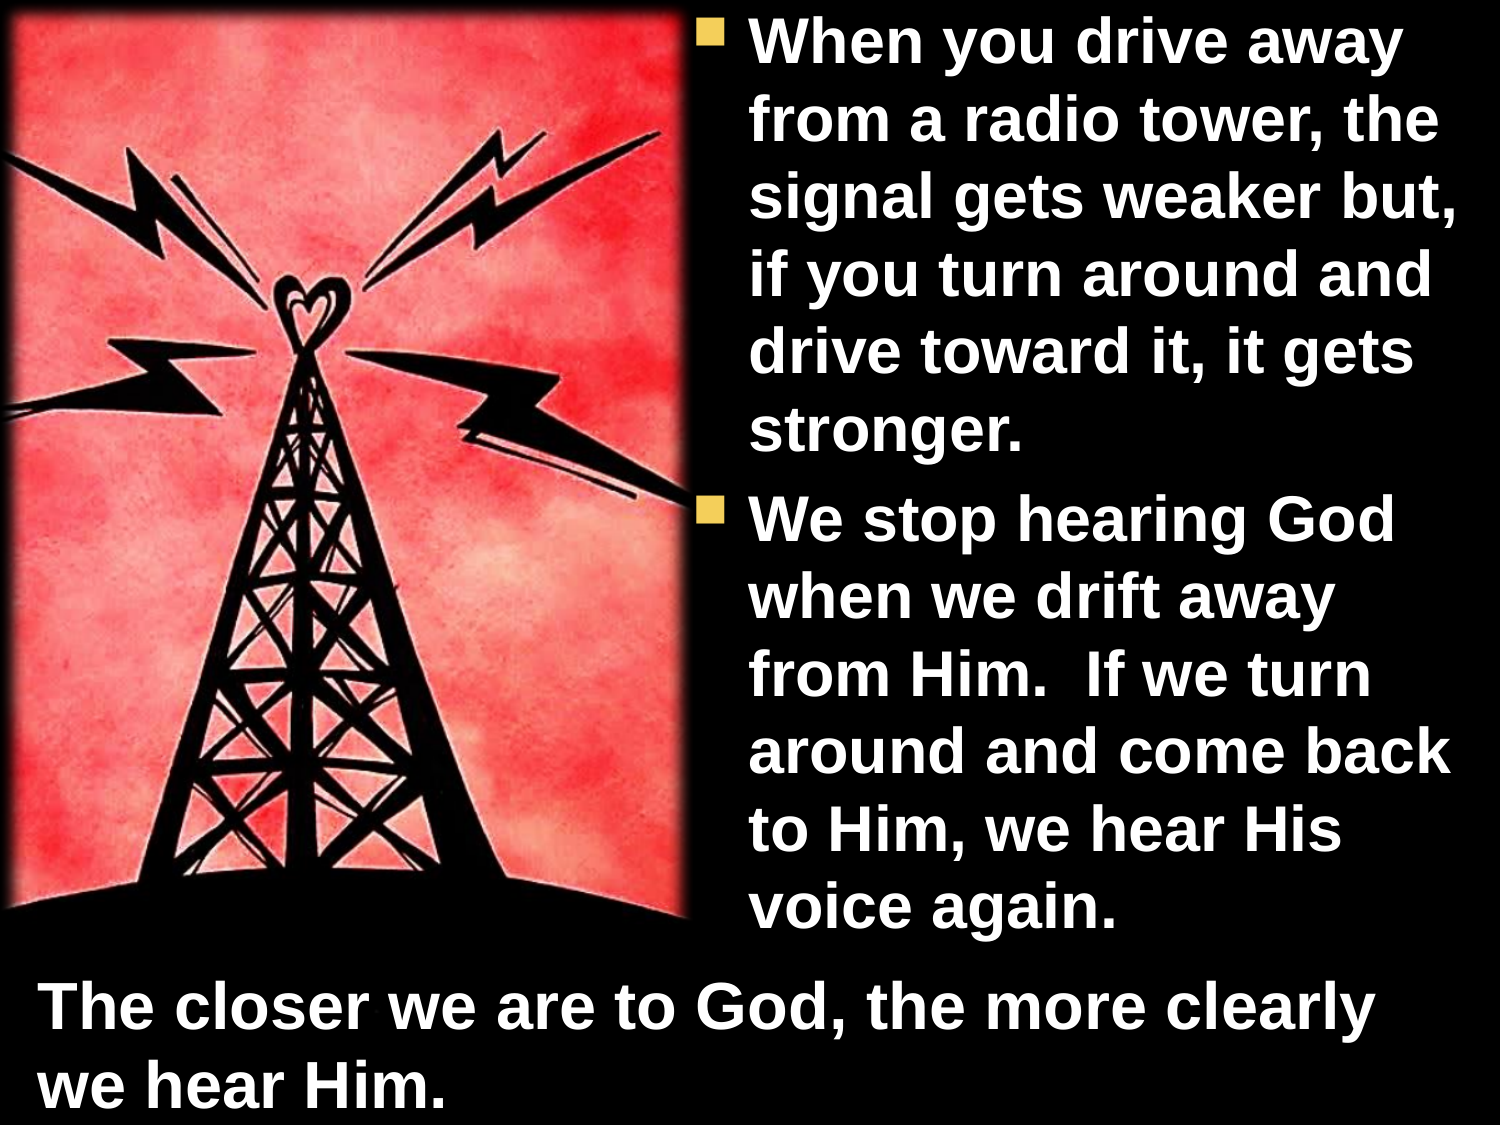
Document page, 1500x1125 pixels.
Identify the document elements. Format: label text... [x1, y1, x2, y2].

text_box The closer we are to God, the more clearly we hear Him. [696, 962, 1475, 1125]
picture [0, 1, 693, 1125]
list When you drive away from a radio tower, the signal gets weaker but, if you turn around and drive toward it, it gets stronger. We stop hearing God when we drift away from Him. If we turn around and come back to Him, we hear His voice again. [692, 0, 1495, 950]
